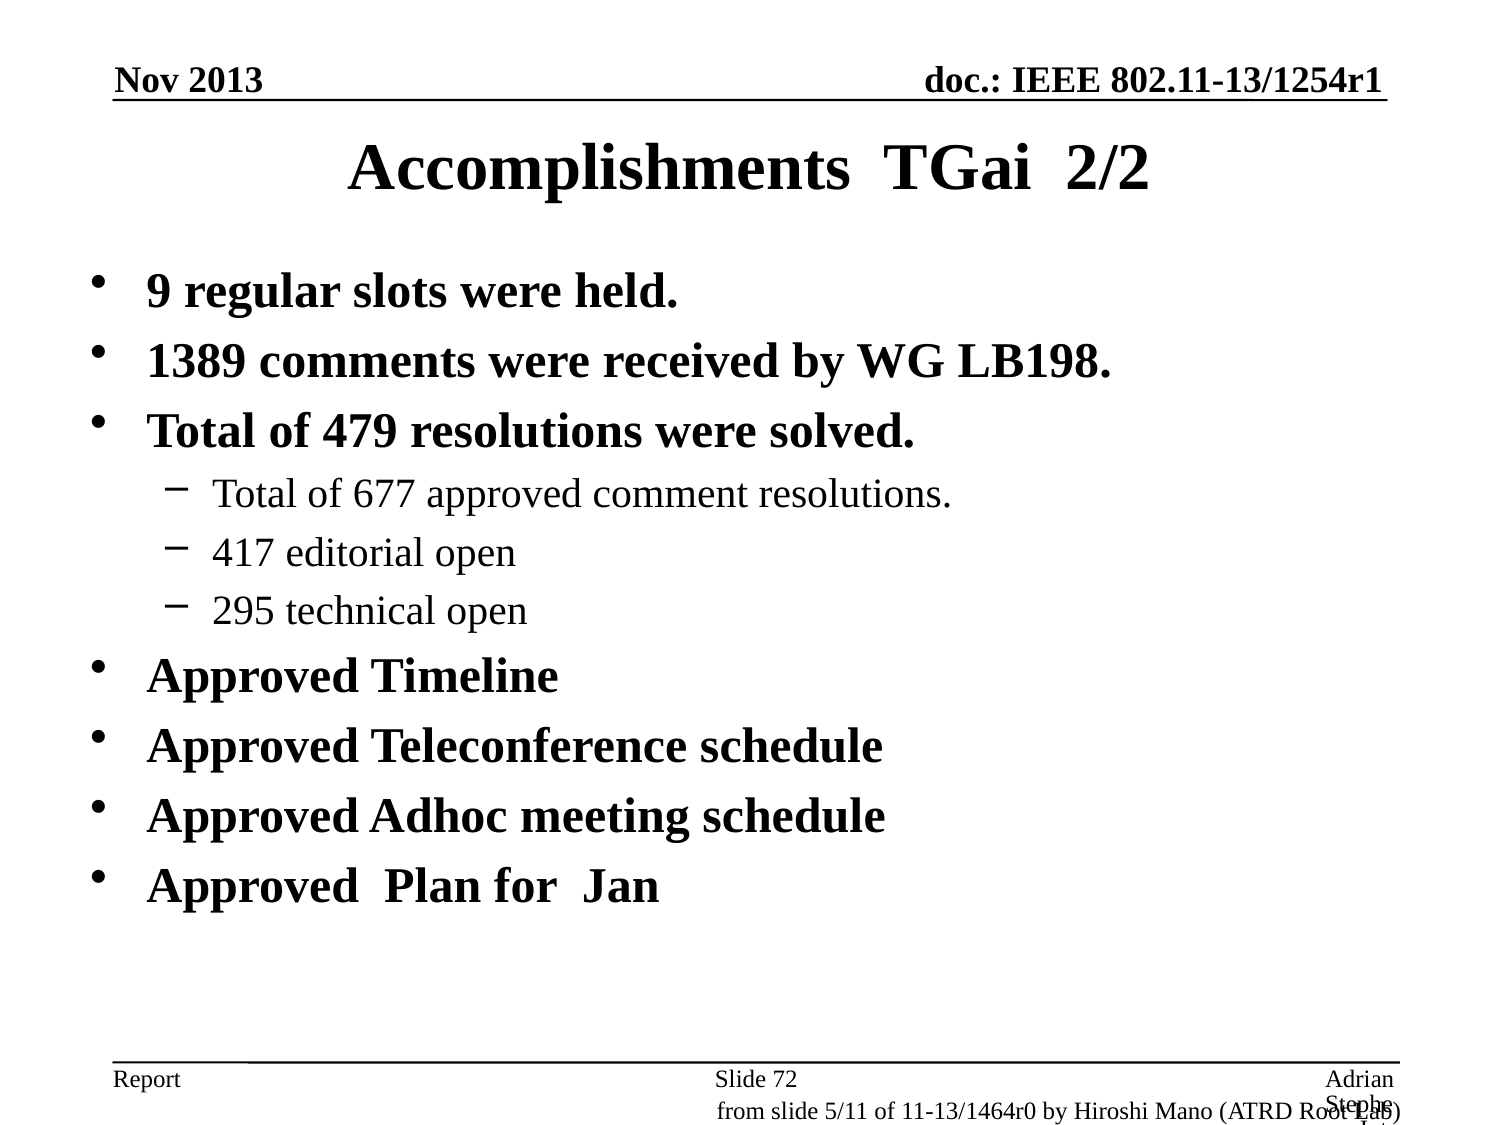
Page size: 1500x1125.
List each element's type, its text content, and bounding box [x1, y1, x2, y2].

text_box from slide 5/11 of 11-13/1464r0 by Hiroshi Mano (ATRD Root Lab) [343, 1087, 1417, 1125]
slide_number Slide 72 [712, 1061, 800, 1087]
title Accomplishments TGai 2/2 [112, 112, 1388, 213]
list 9 regular slots were held. 1389 comments were received by WG LB198. Total of 479 resolutions were solved. Total of 677 approved comment resolutions. 417 editorial open 295 technical open Approved Timeline Approved Teleconference schedule Approved Adhoc meeting schedule Approved Plan for Jan [75, 249, 1438, 1088]
footer Adrian Stephens, Intel Corporation [1324, 1061, 1402, 1087]
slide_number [114, 54, 374, 101]
